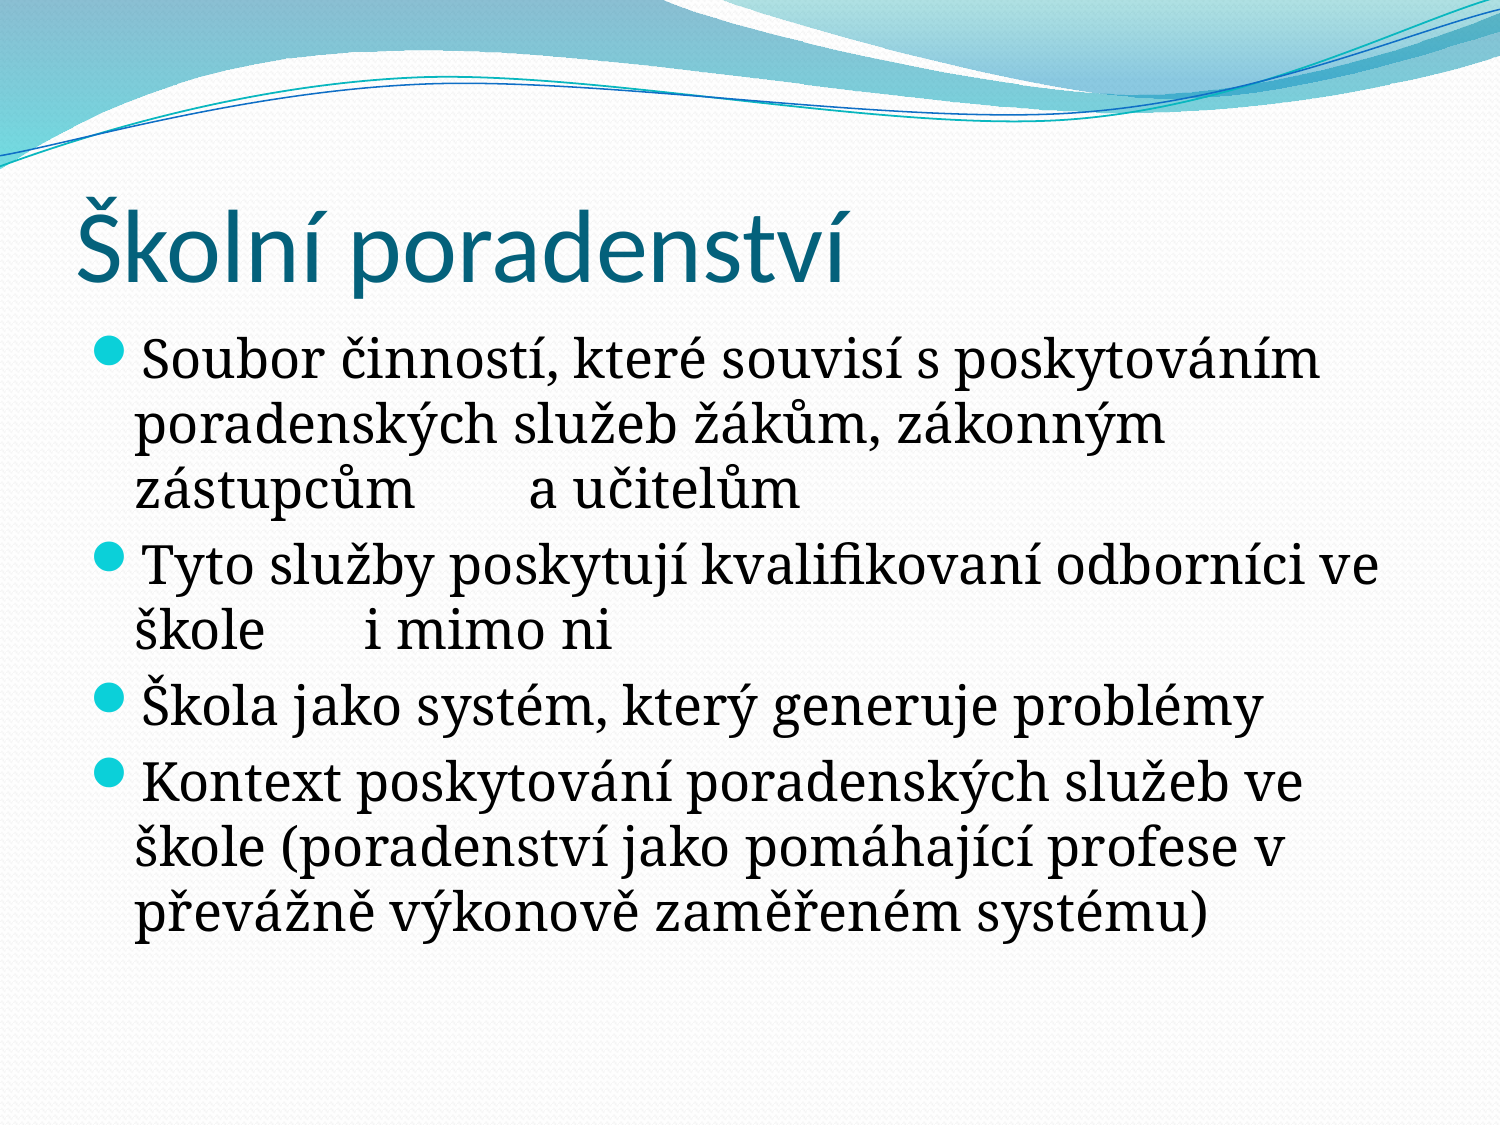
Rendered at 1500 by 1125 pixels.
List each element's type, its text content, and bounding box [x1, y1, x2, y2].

list Soubor činností, které souvisí s poskytováním poradenských služeb žákům, zákonným zástupcům a učitelům Tyto služby poskytují kvalifikovaní odborníci ve škole i mimo ni Škola jako systém, který generuje problémy Kontext poskytování poradenských služeb ve škole (poradenství jako pomáhající profese v převážně výkonově zaměřeném systému) [75, 317, 1425, 1038]
title Školní poradenství [75, 115, 1425, 303]
